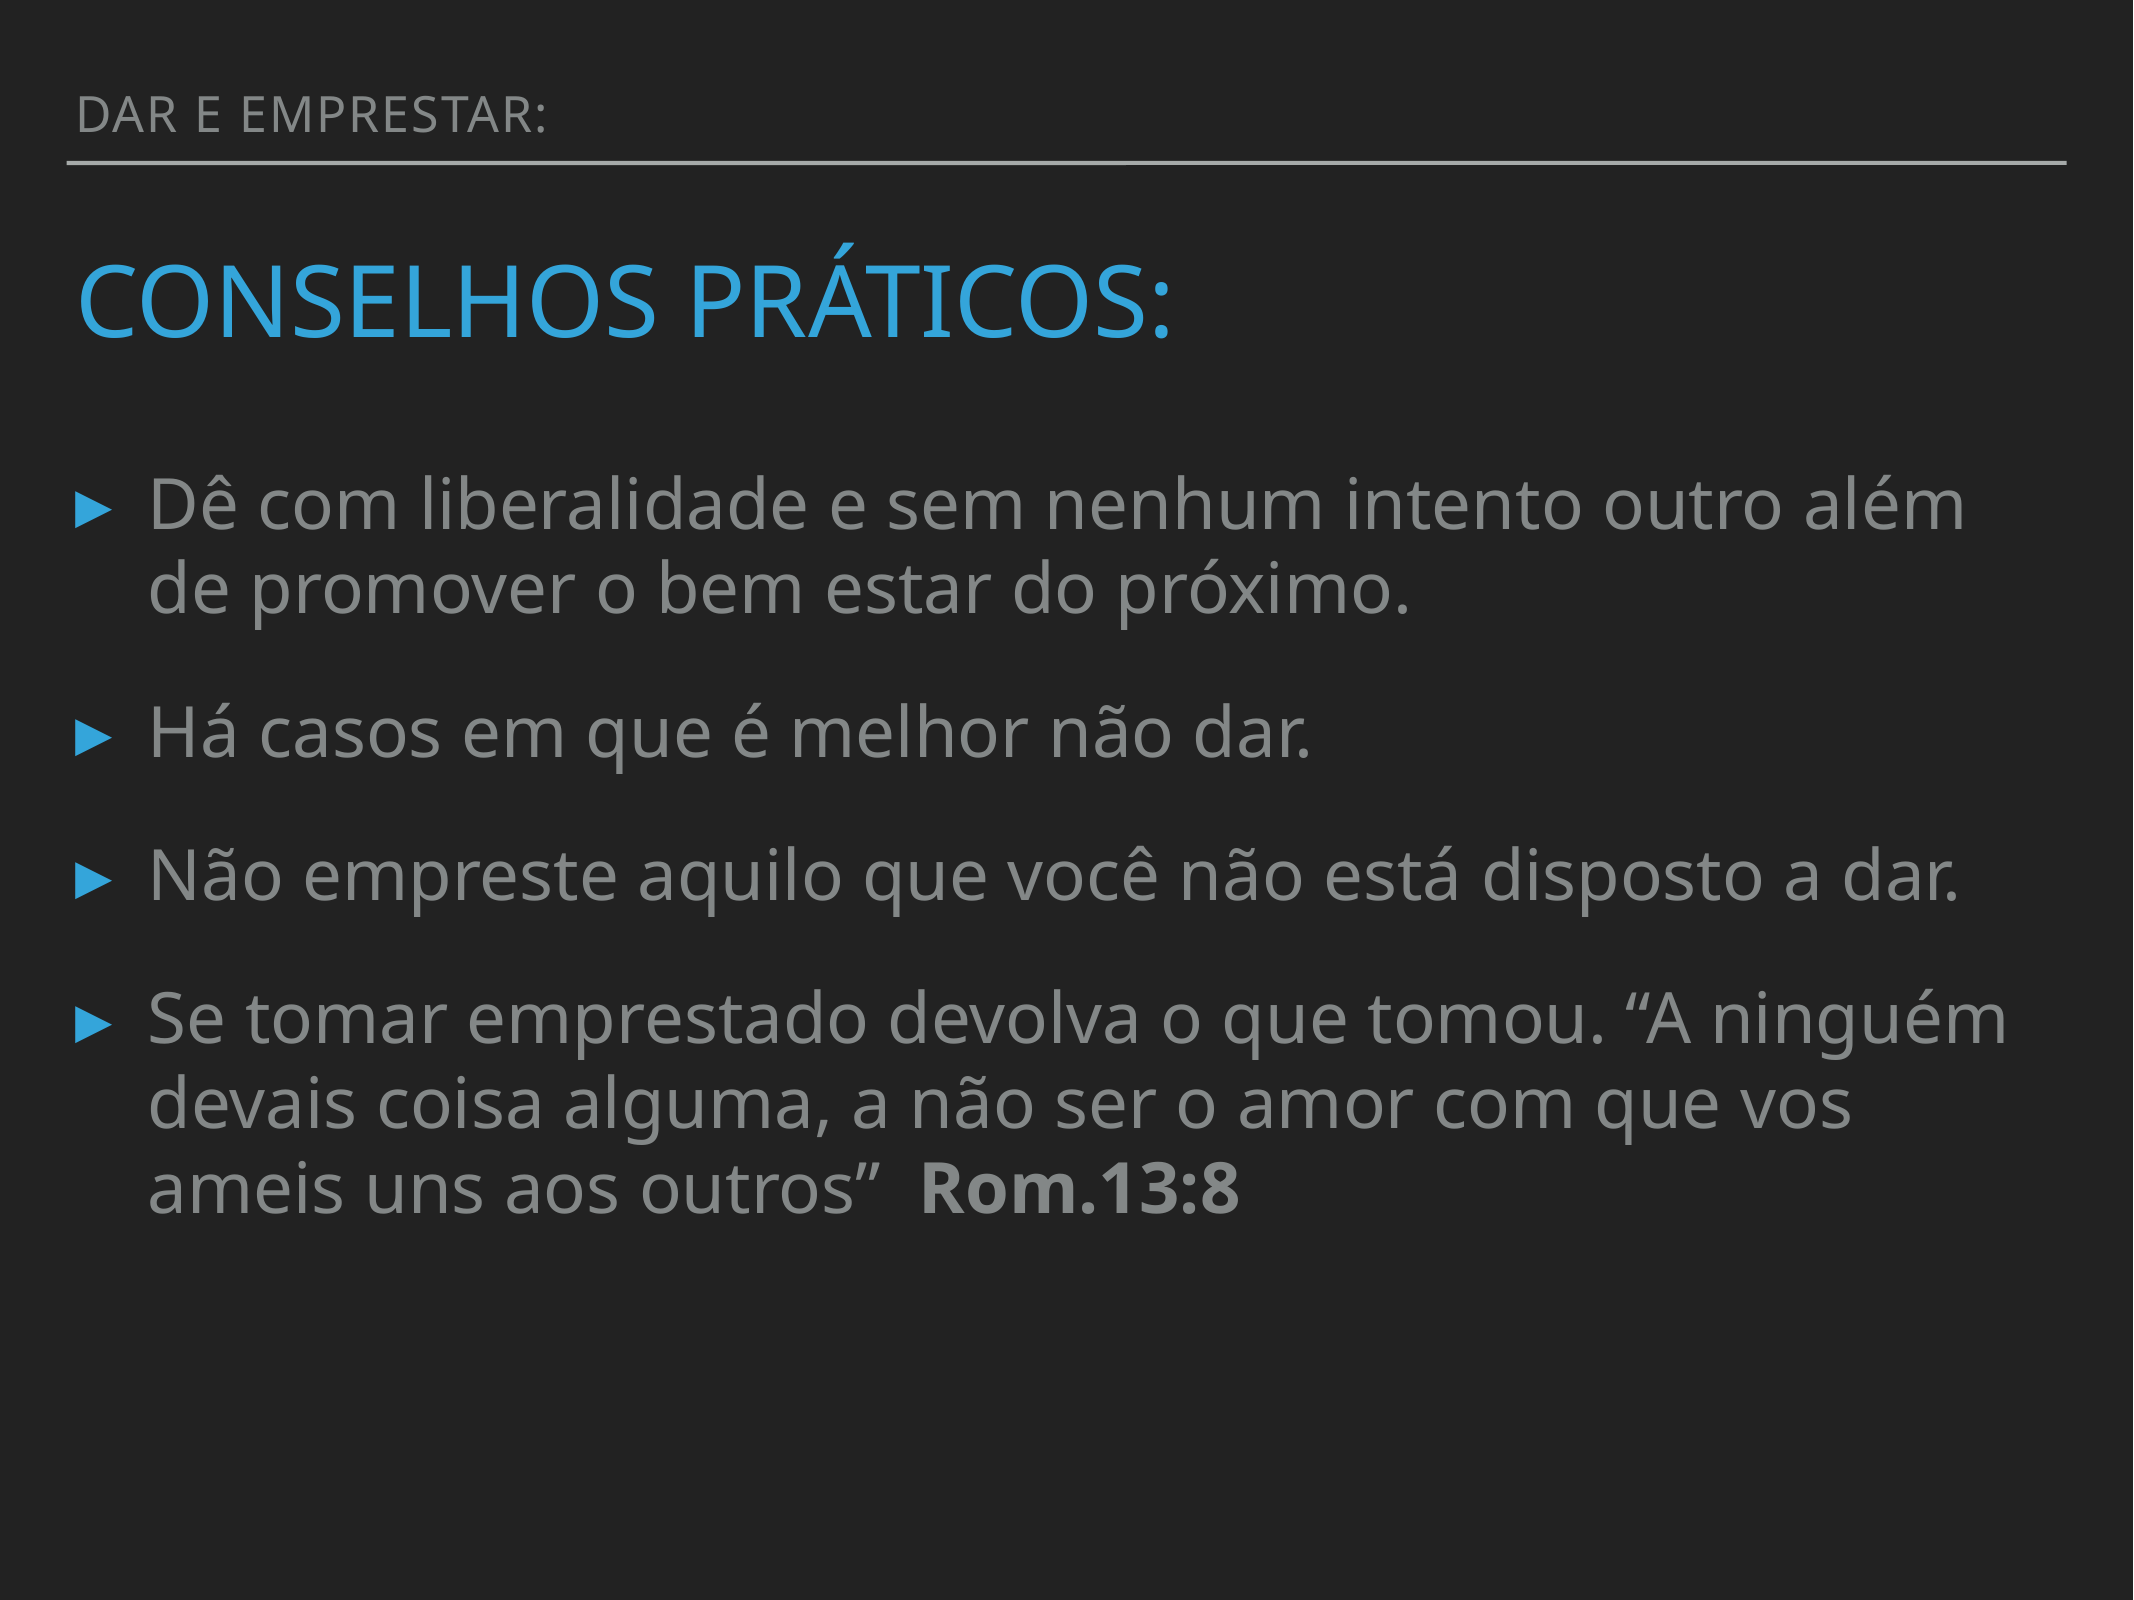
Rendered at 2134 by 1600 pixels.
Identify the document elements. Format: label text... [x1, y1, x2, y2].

list Dar e emprestar: [66, 74, 1901, 151]
list Dê com liberalidade e sem nenhum intento outro além de promover o bem estar do próximo. Há casos em que é melhor não dar. Não empreste aquilo que você não está disposto a dar. Se tomar emprestado devolva o que tomou. “A ninguém devais coisa alguma, a não ser o amor com que vos ameis uns aos outros” Rom.13:8 [66, 449, 2068, 1453]
title Conselhos práticos: [66, 251, 2068, 372]
